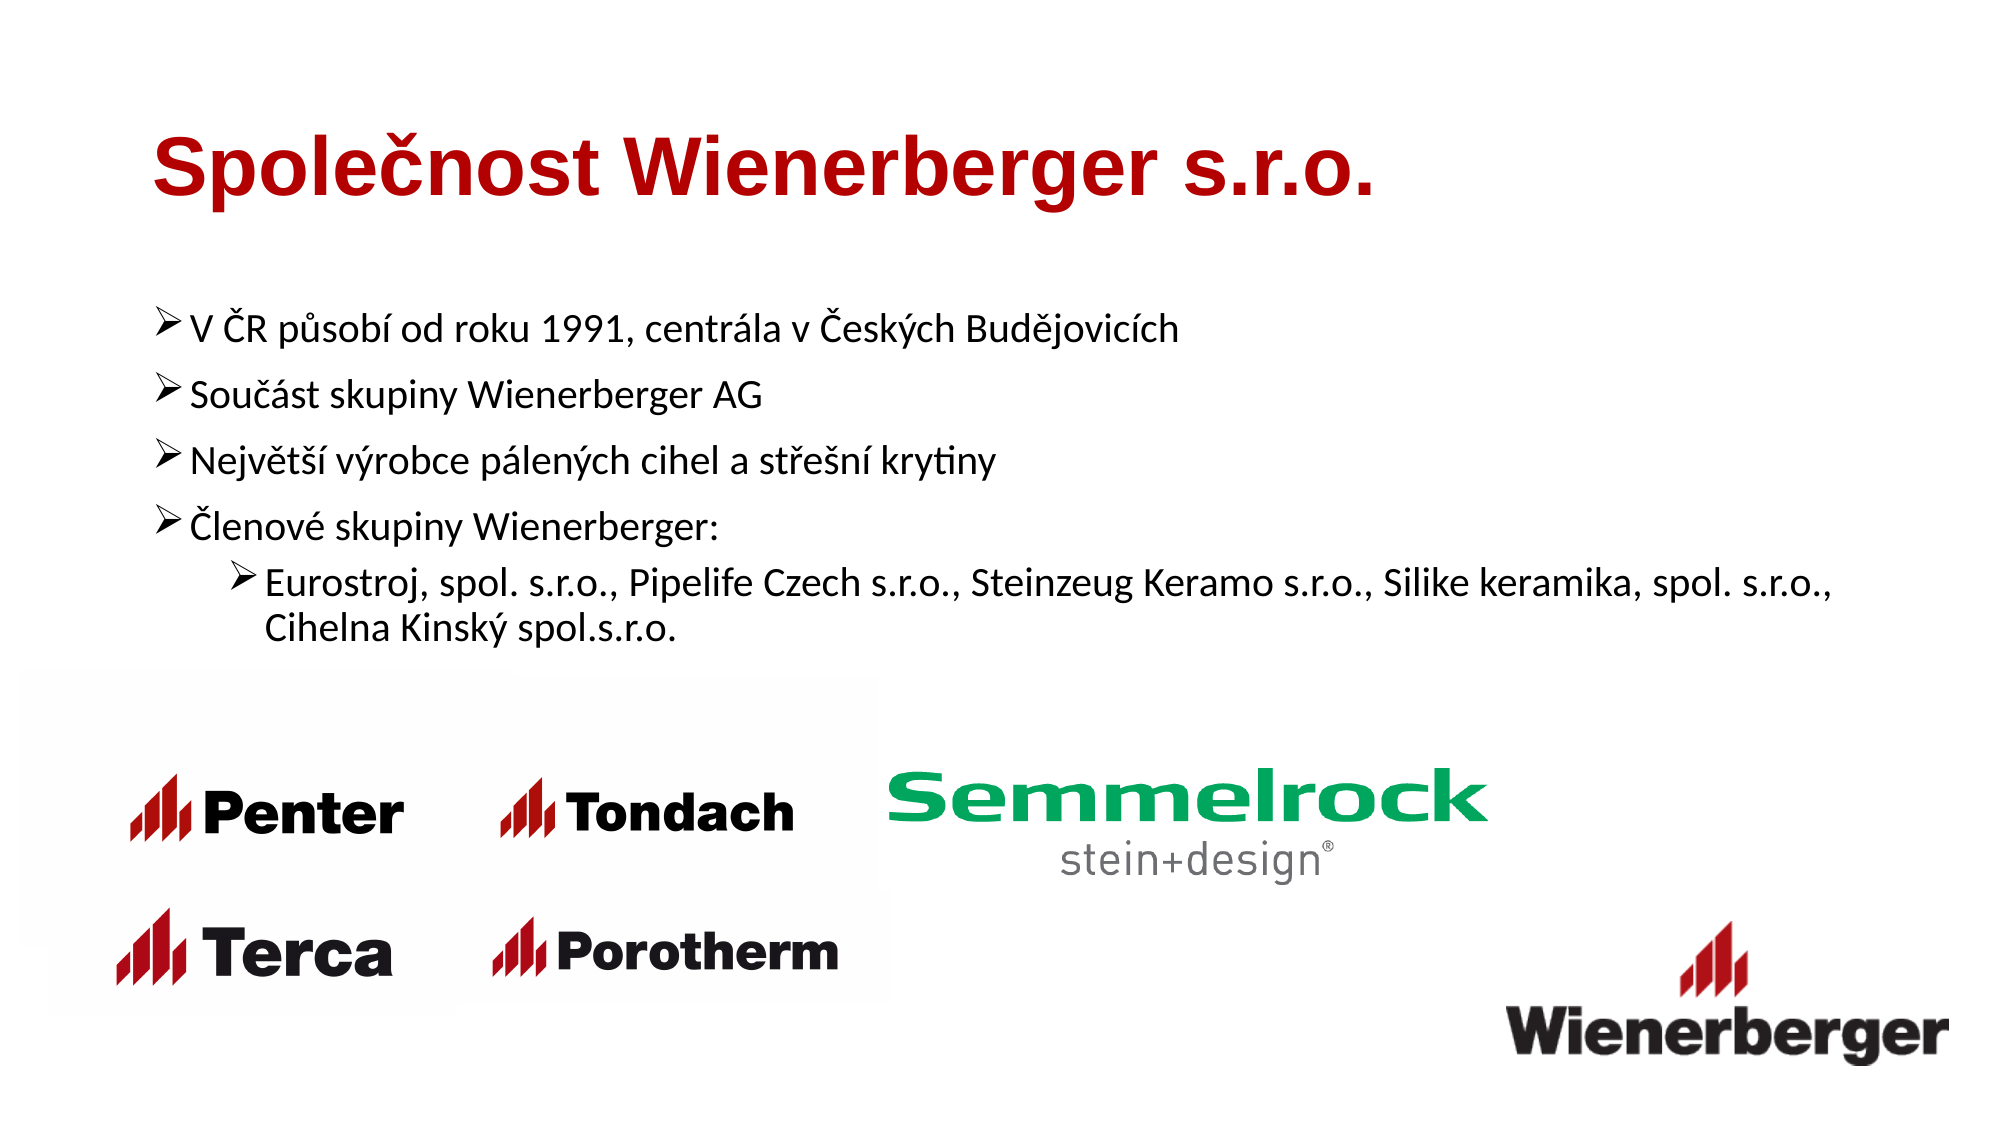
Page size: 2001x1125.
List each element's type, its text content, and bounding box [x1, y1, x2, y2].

picture [19, 668, 891, 1019]
title Společnost Wienerberger s.r.o. [137, 59, 1863, 278]
picture [889, 768, 1488, 885]
picture [1506, 921, 1949, 1066]
list V ČR působí od roku 1991, centrála v Českých Budějovicích Součást skupiny Wienerberger AG Největší výrobce pálených cihel a střešní krytiny Členové skupiny Wienerberger: Eurostroj, spol. s.r.o., Pipelife Czech s.r.o., Steinzeug Keramo s.r.o., Silike keramika, spol. s.r.o., Cihelna Kinský spol.s.r.o. [137, 299, 1863, 1014]
